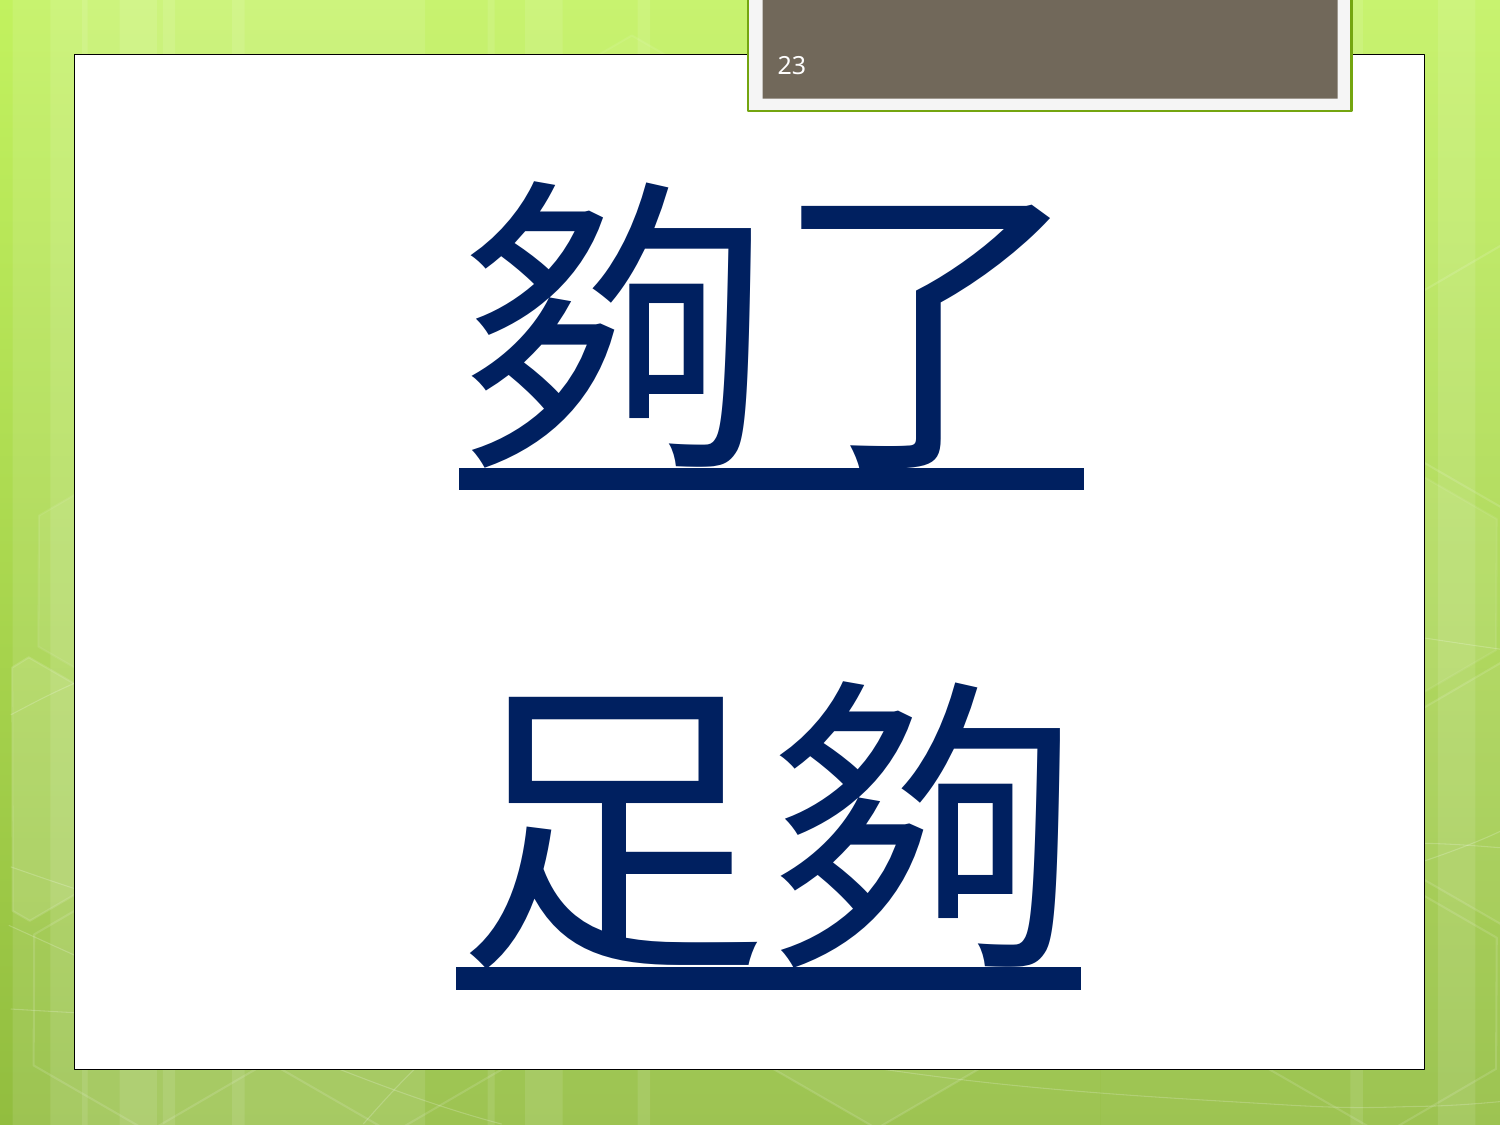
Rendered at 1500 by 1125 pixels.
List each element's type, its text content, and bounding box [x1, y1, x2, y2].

slide_number 23 [762, 36, 982, 97]
text_box 夠了 [444, 124, 1100, 515]
text_box 足夠 [441, 624, 1097, 1015]
